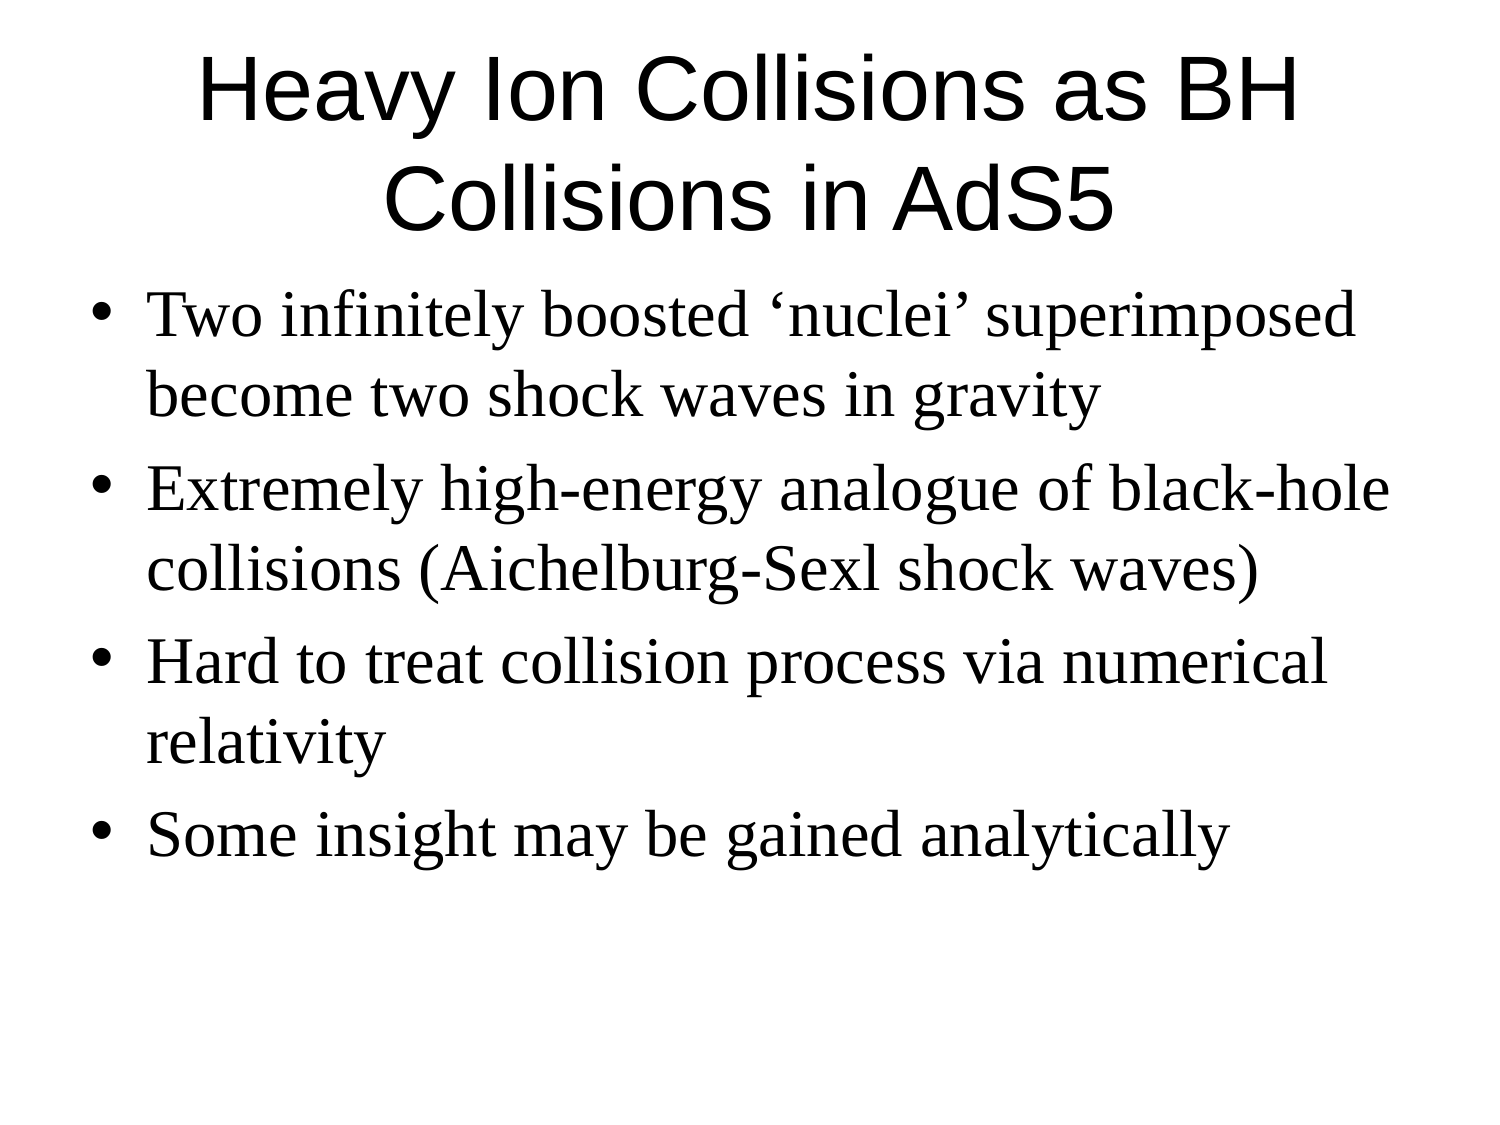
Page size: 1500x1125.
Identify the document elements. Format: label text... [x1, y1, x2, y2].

list Two infinitely boosted ‘nuclei’ superimposed become two shock waves in gravity Extremely high-energy analogue of black-hole collisions (Aichelburg-Sexl shock waves) Hard to treat collision process via numerical relativity Some insight may be gained analytically [75, 262, 1425, 1005]
title Heavy Ion Collisions as BH Collisions in AdS5 [75, 45, 1425, 233]
